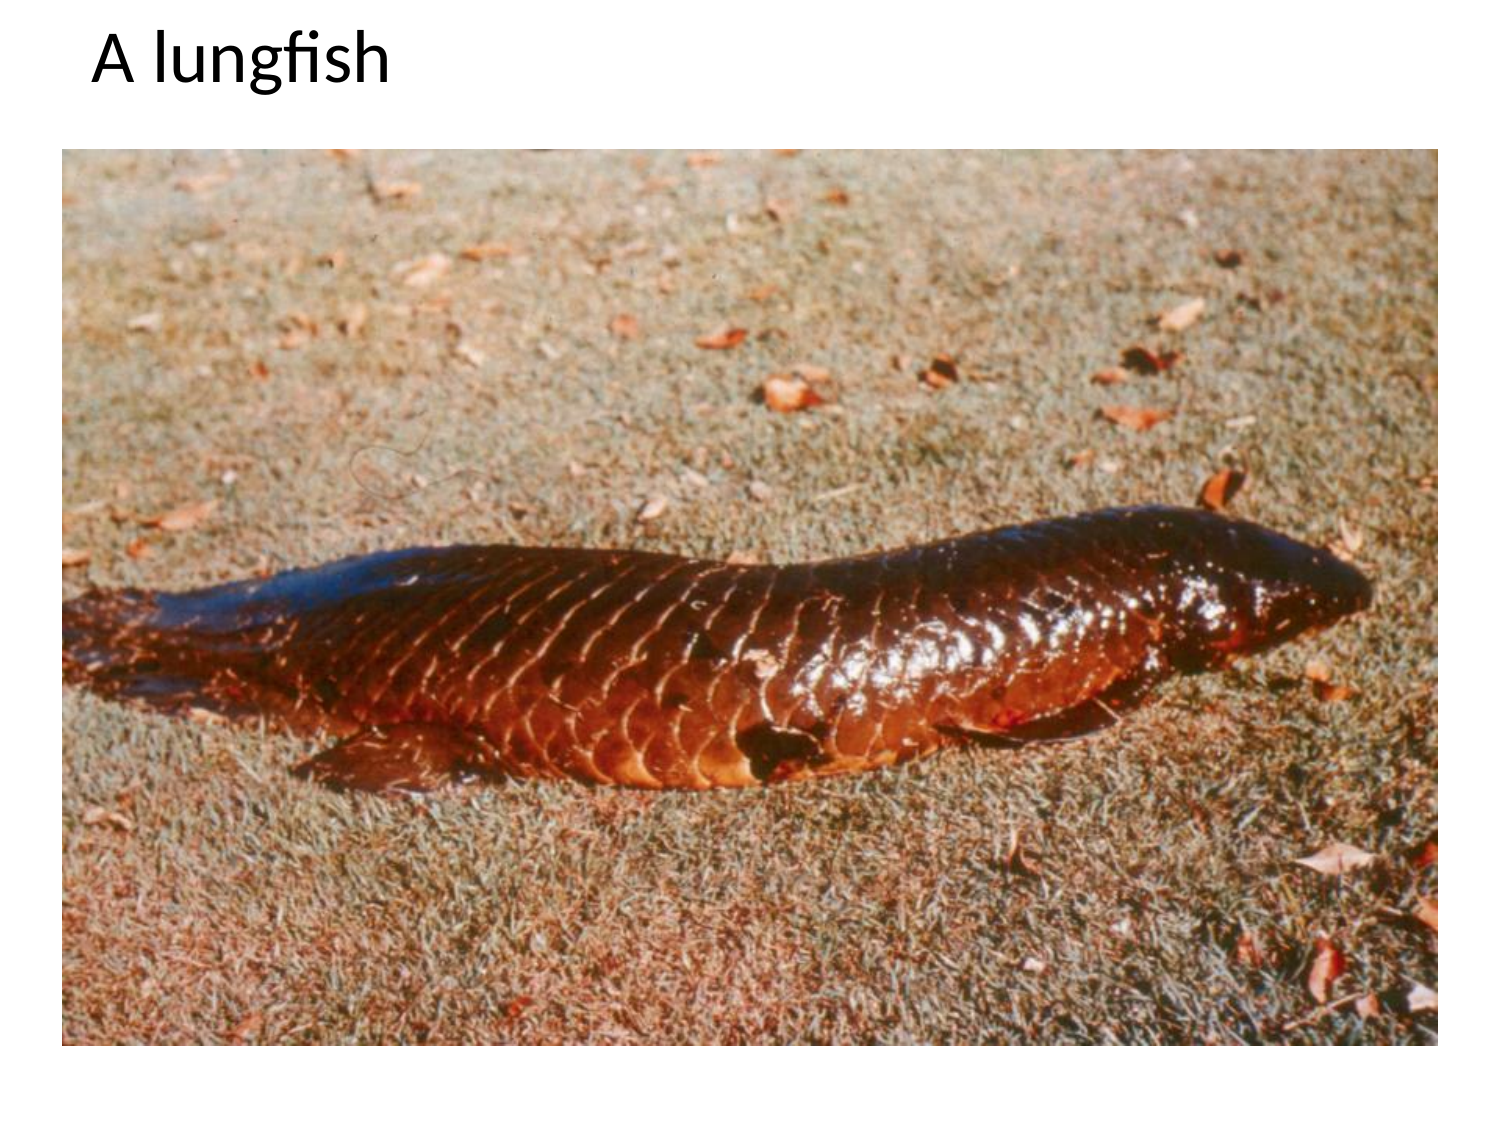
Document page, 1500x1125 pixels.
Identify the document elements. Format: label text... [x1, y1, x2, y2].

text_box A lungfish [76, 0, 408, 105]
picture [62, 149, 1438, 1046]
